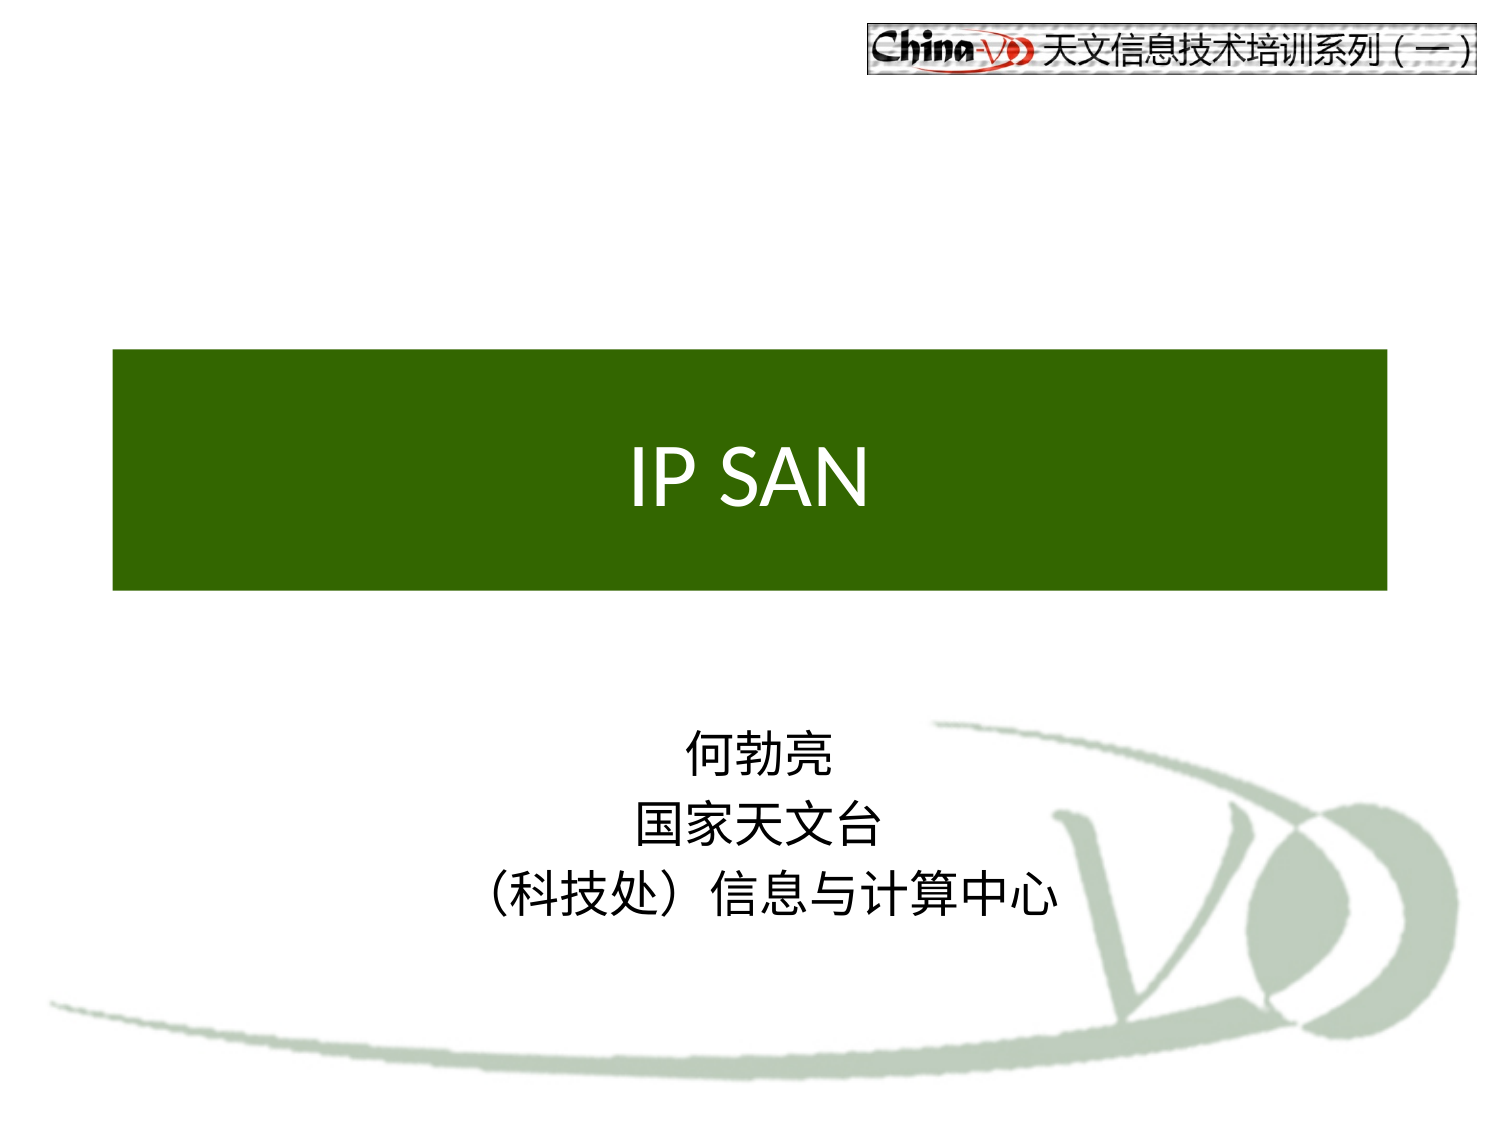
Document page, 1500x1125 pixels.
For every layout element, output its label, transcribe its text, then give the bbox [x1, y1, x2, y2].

picture [866, 23, 1477, 75]
subtitle 何勃亮 国家天文台 （科技处）信息与计算中心 [234, 714, 1285, 844]
picture [0, 578, 1500, 1125]
title IP SAN [112, 349, 1388, 591]
